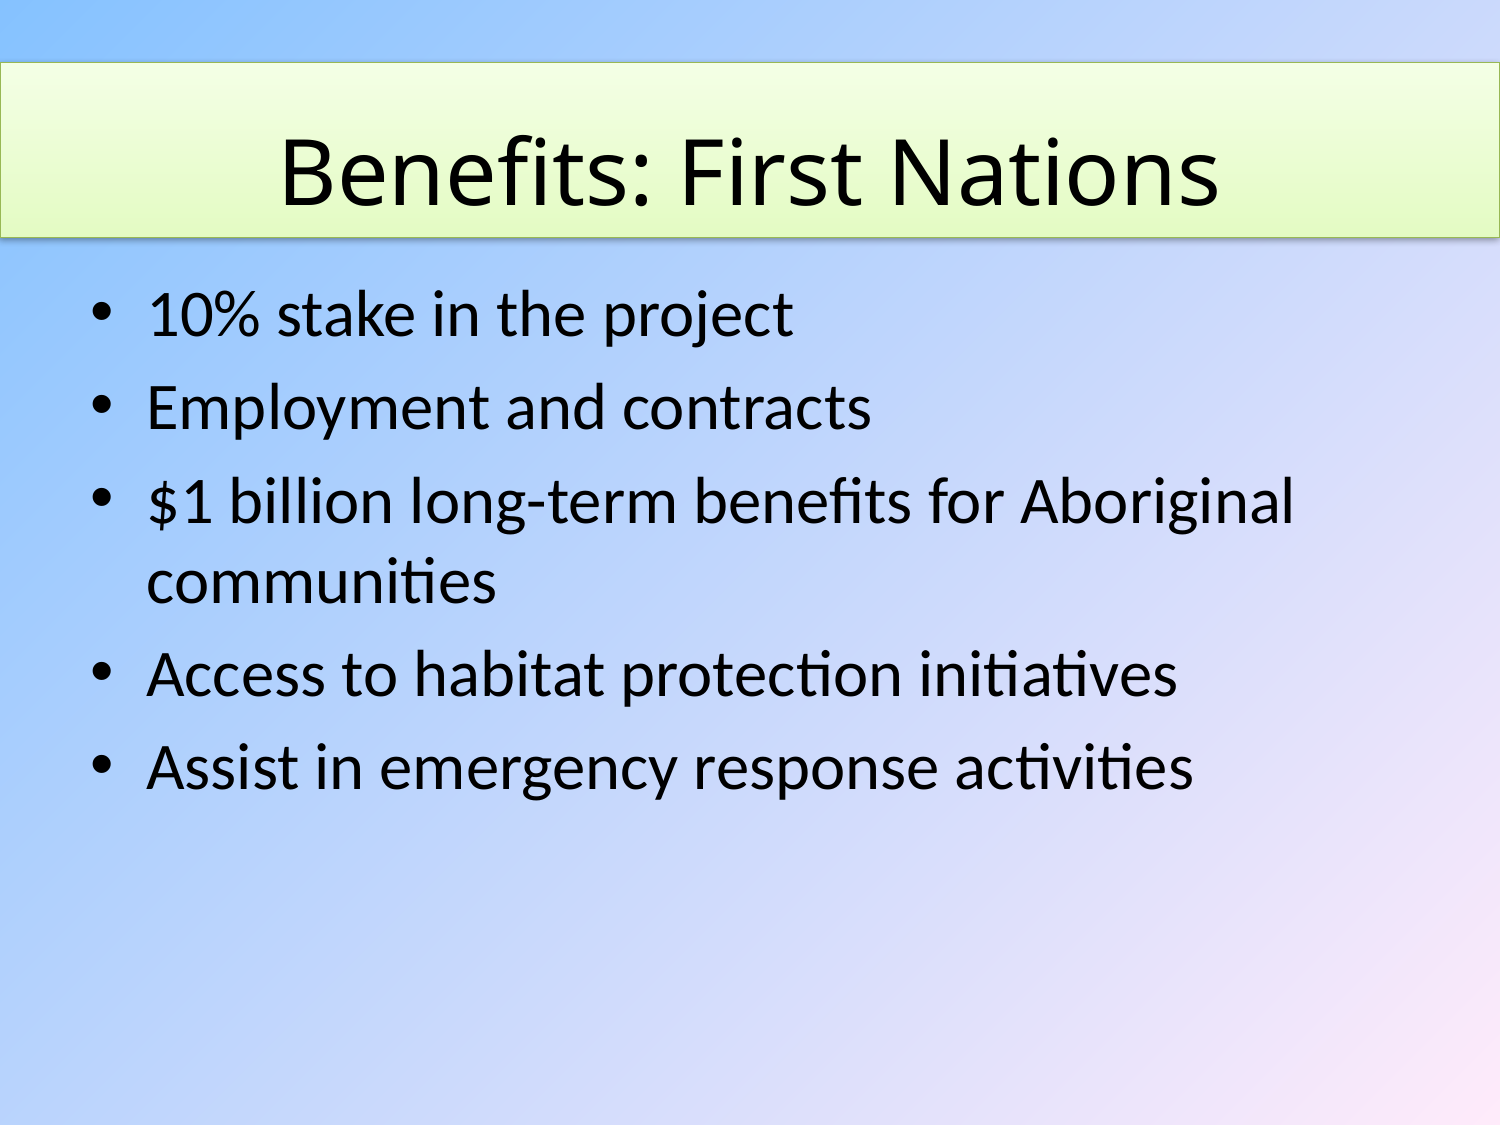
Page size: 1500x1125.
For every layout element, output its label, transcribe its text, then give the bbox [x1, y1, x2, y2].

text_box [0, 62, 1500, 238]
list 10% stake in the project Employment and contracts $1 billion long-term benefits for Aboriginal communities Access to habitat protection initiatives Assist in emergency response activities [75, 263, 1425, 1005]
text_box Benefits: First Nations [74, 75, 1425, 263]
